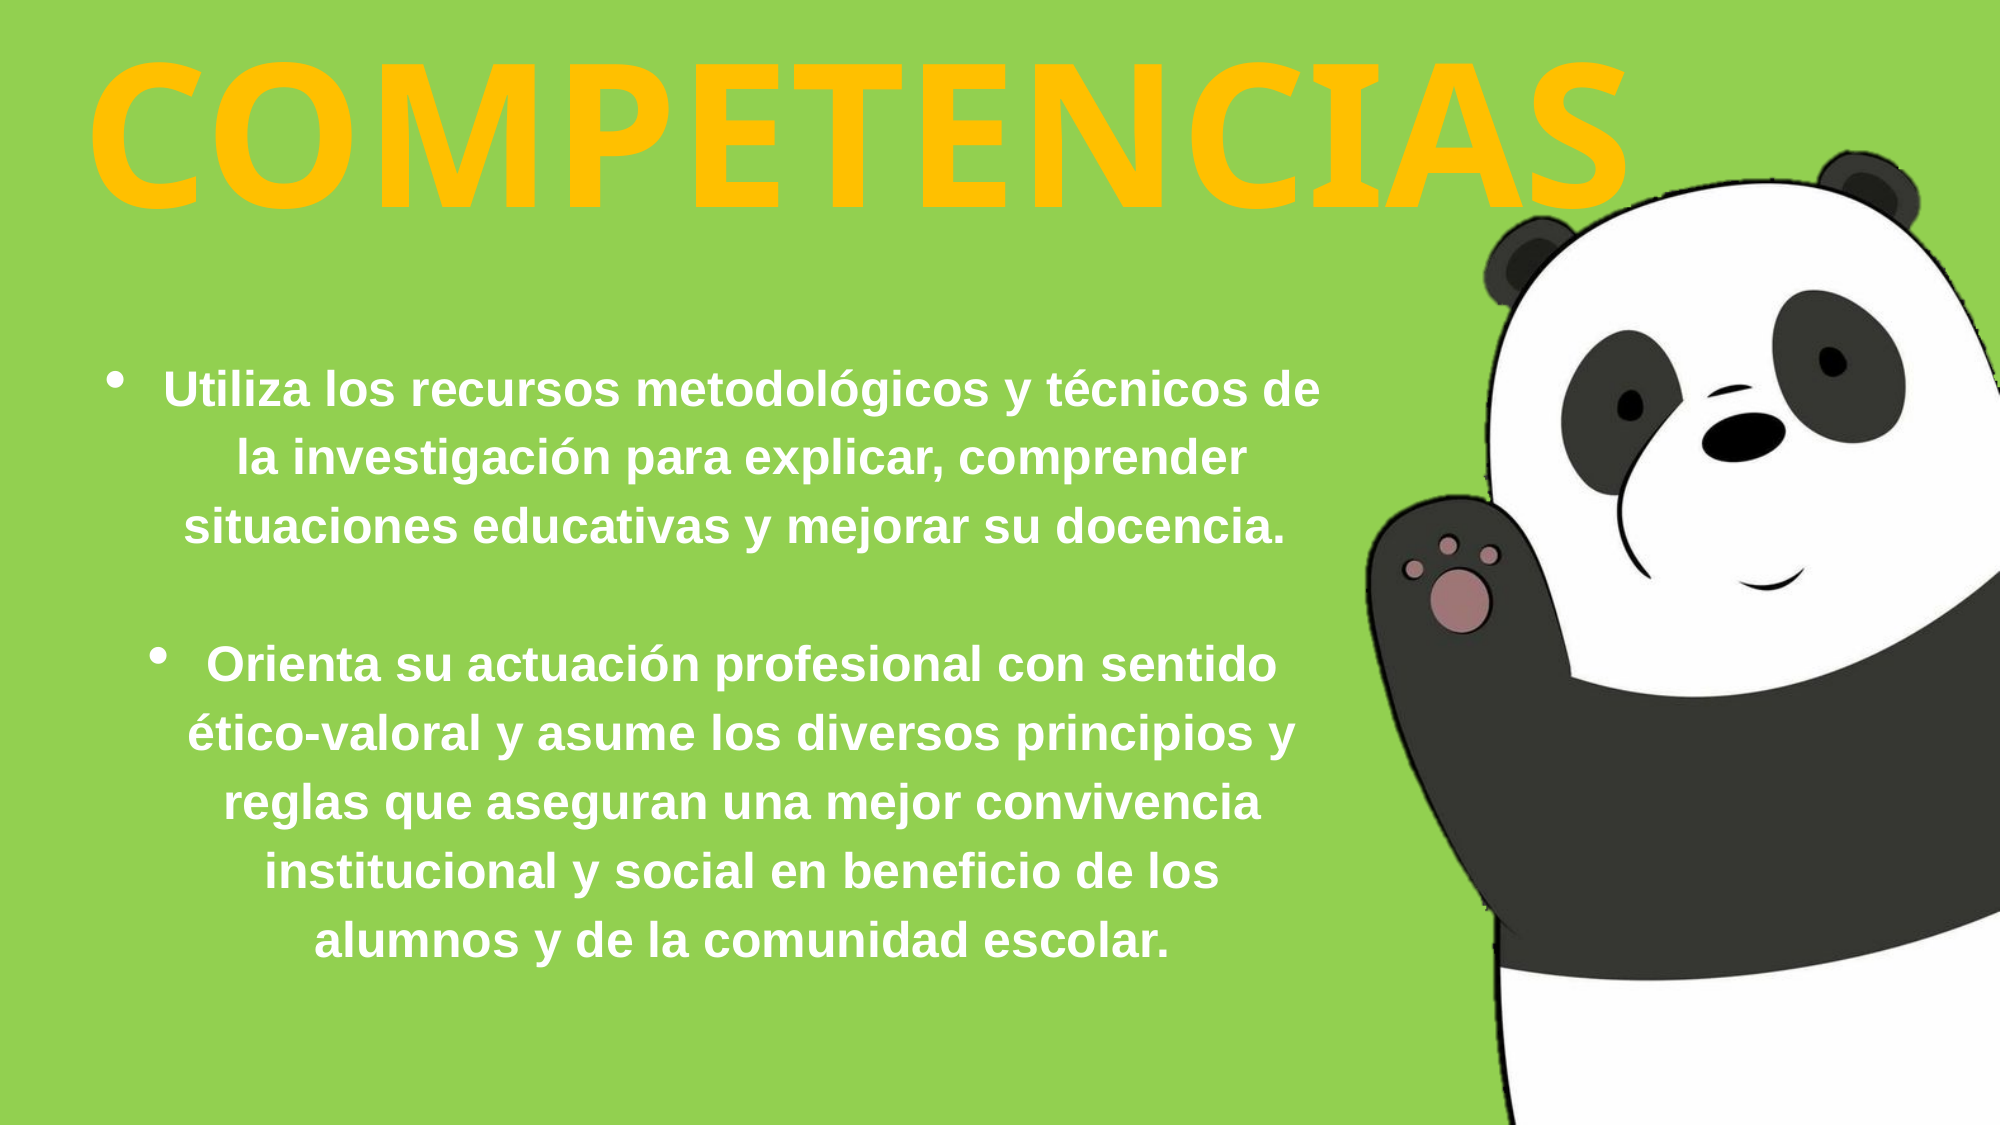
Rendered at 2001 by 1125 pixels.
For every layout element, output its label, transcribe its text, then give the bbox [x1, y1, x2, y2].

text_box COMPETENCIAS [0, 0, 1285, 255]
picture [1285, 0, 2000, 1125]
text_box Utiliza los recursos metodológicos y técnicos de la investigación para explicar, comprender situaciones educativas y mejorar su docencia. Orienta su actuación profesional con sentido ético-valoral y asume los diversos principios y reglas que aseguran una mejor convivencia institucional y social en beneficio de los alumnos y de la comunidad escolar. [88, 339, 1285, 976]
